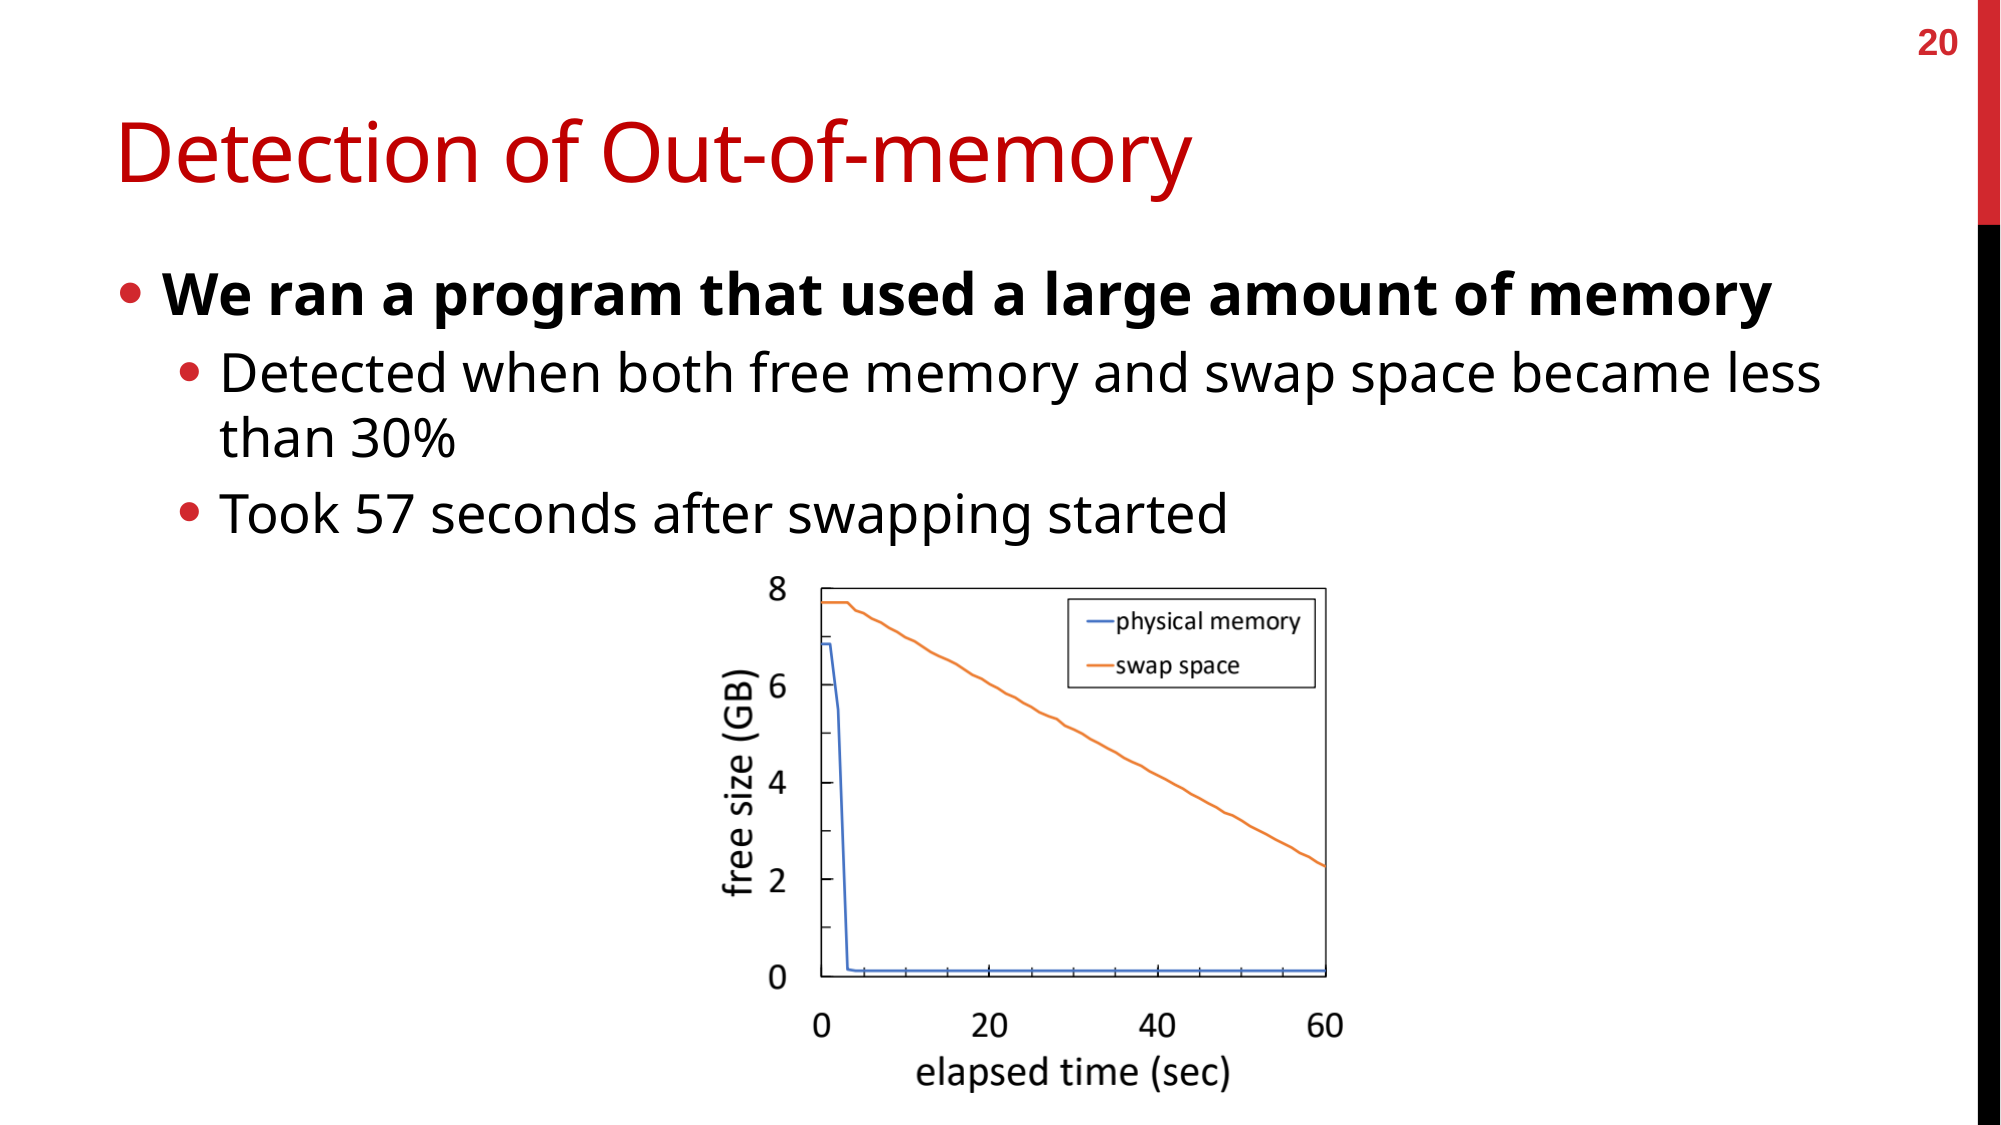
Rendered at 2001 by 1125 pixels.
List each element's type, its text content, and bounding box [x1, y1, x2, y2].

slide_number 20 [1823, 10, 1975, 71]
list We ran a program that used a large amount of memory Detected when both free memory and swap space became less than 30% Took 57 seconds after swapping started [99, 249, 1904, 1065]
picture [653, 564, 1351, 1098]
title Detection of Out-of-memory [99, 25, 1904, 207]
